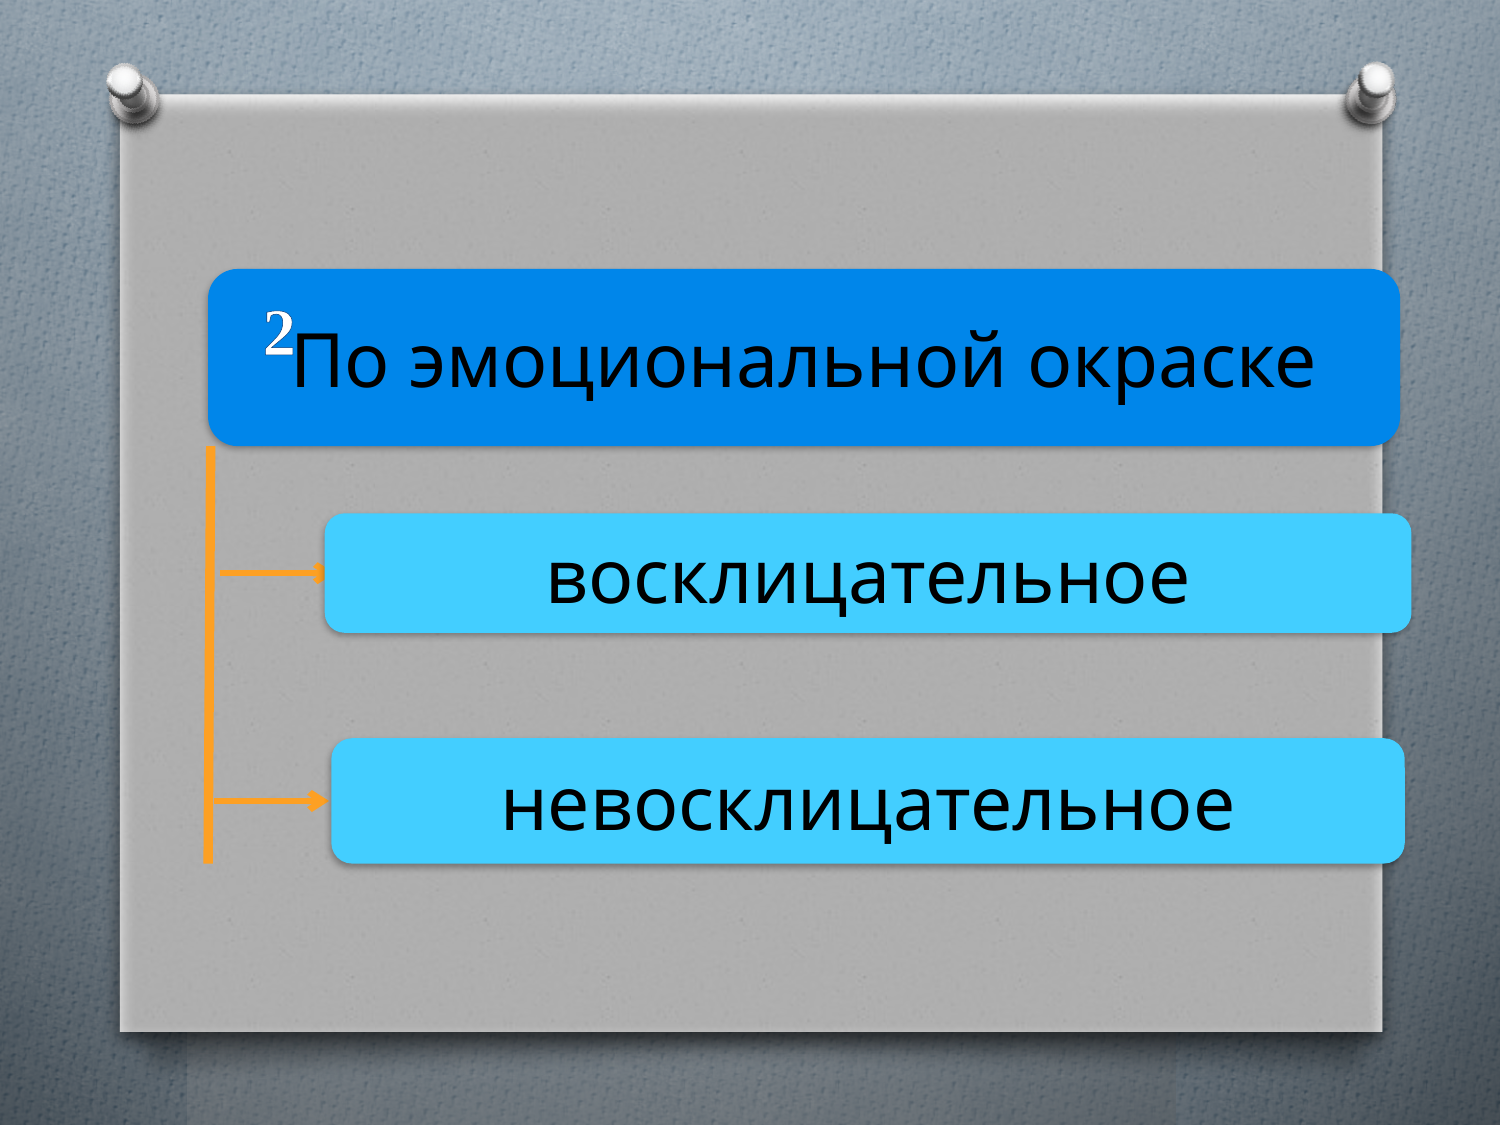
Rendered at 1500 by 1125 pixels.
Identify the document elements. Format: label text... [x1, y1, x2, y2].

text_box невосклицательное [330, 737, 1406, 865]
text_box 2 [206, 268, 352, 321]
text_box восклицательное [323, 512, 1413, 634]
text_box По эмоциональной окраске [207, 268, 1401, 447]
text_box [207, 445, 211, 864]
picture [1317, 35, 1439, 156]
picture [75, 29, 198, 153]
